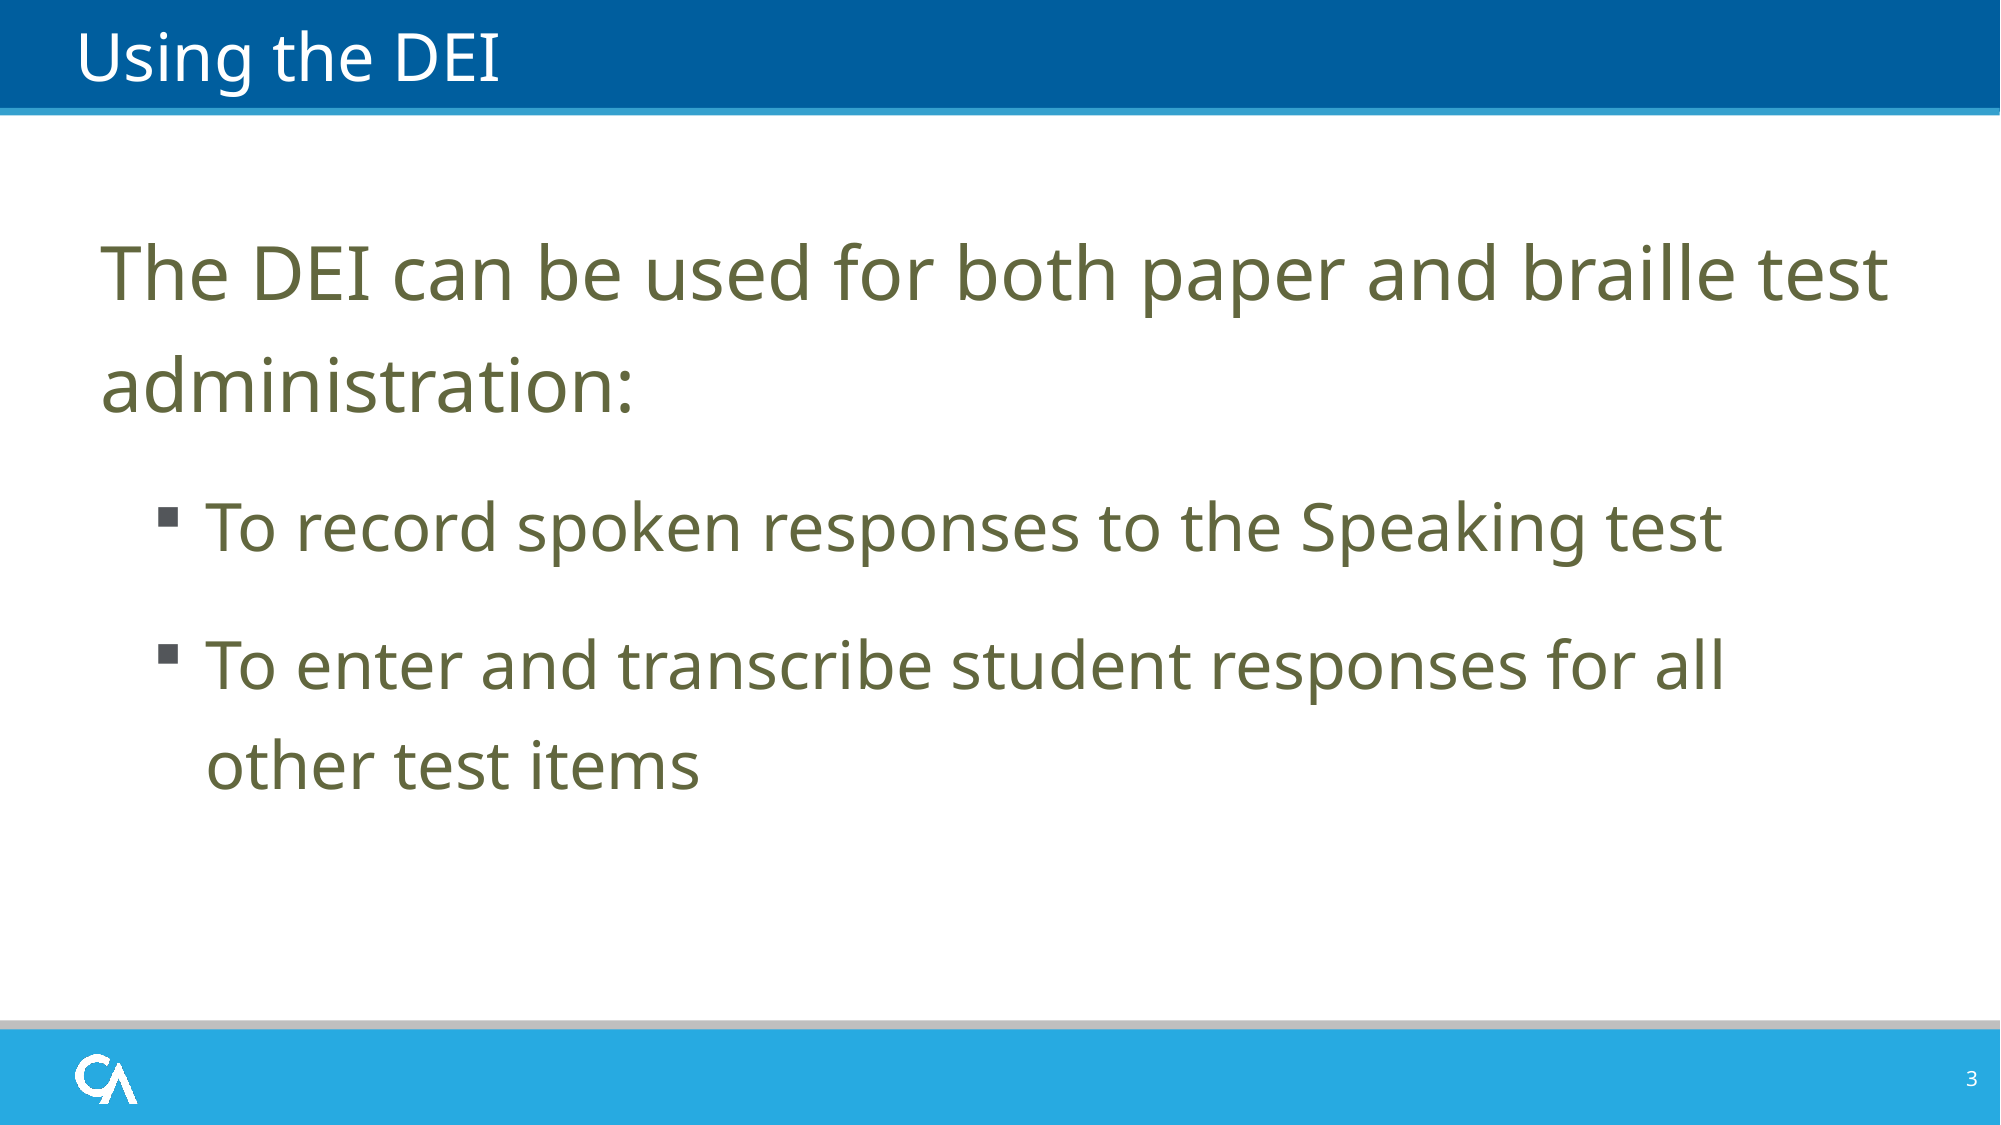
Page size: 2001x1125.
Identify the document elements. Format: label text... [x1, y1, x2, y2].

slide_number 3 [1877, 1057, 1993, 1103]
picture [75, 1054, 138, 1104]
list The DEI can be used for both paper and braille test administration: To record spoken responses to the Speaking test To enter and transcribe student responses for all other test items [100, 202, 1900, 835]
title Using the DEI [75, 15, 1883, 100]
